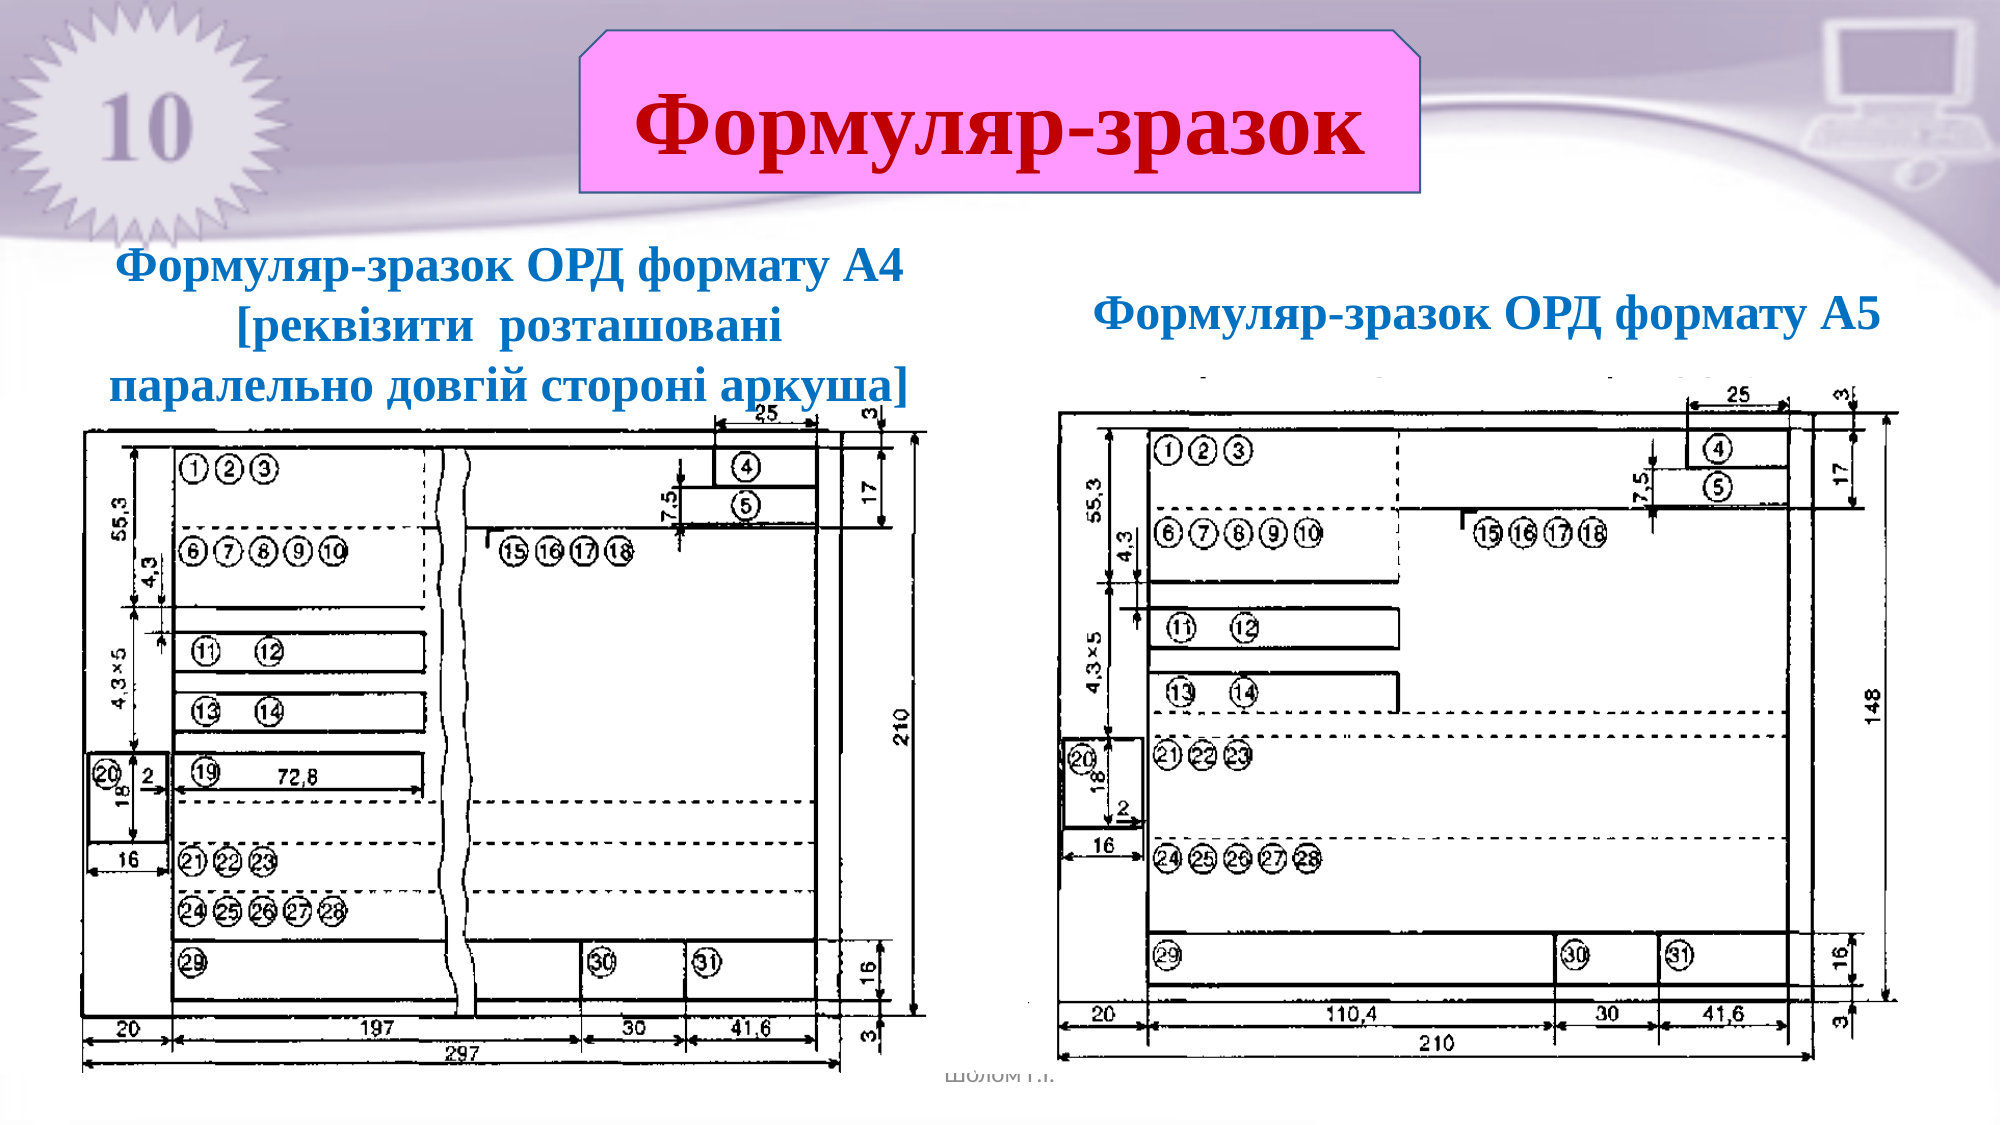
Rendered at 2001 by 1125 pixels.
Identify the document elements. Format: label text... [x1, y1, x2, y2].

footer Шолом Г.І. [662, 1073, 1338, 1103]
text_box Формуляр-зразок ОРД формату А5 [1066, 272, 1908, 348]
text_box Формуляр-зразок [578, 29, 1422, 194]
picture [0, 377, 1950, 1074]
text_box Формуляр-зразок ОРД формату А4 [реквізити розташовані паралельно довгій стороні аркуша] [91, 223, 927, 396]
